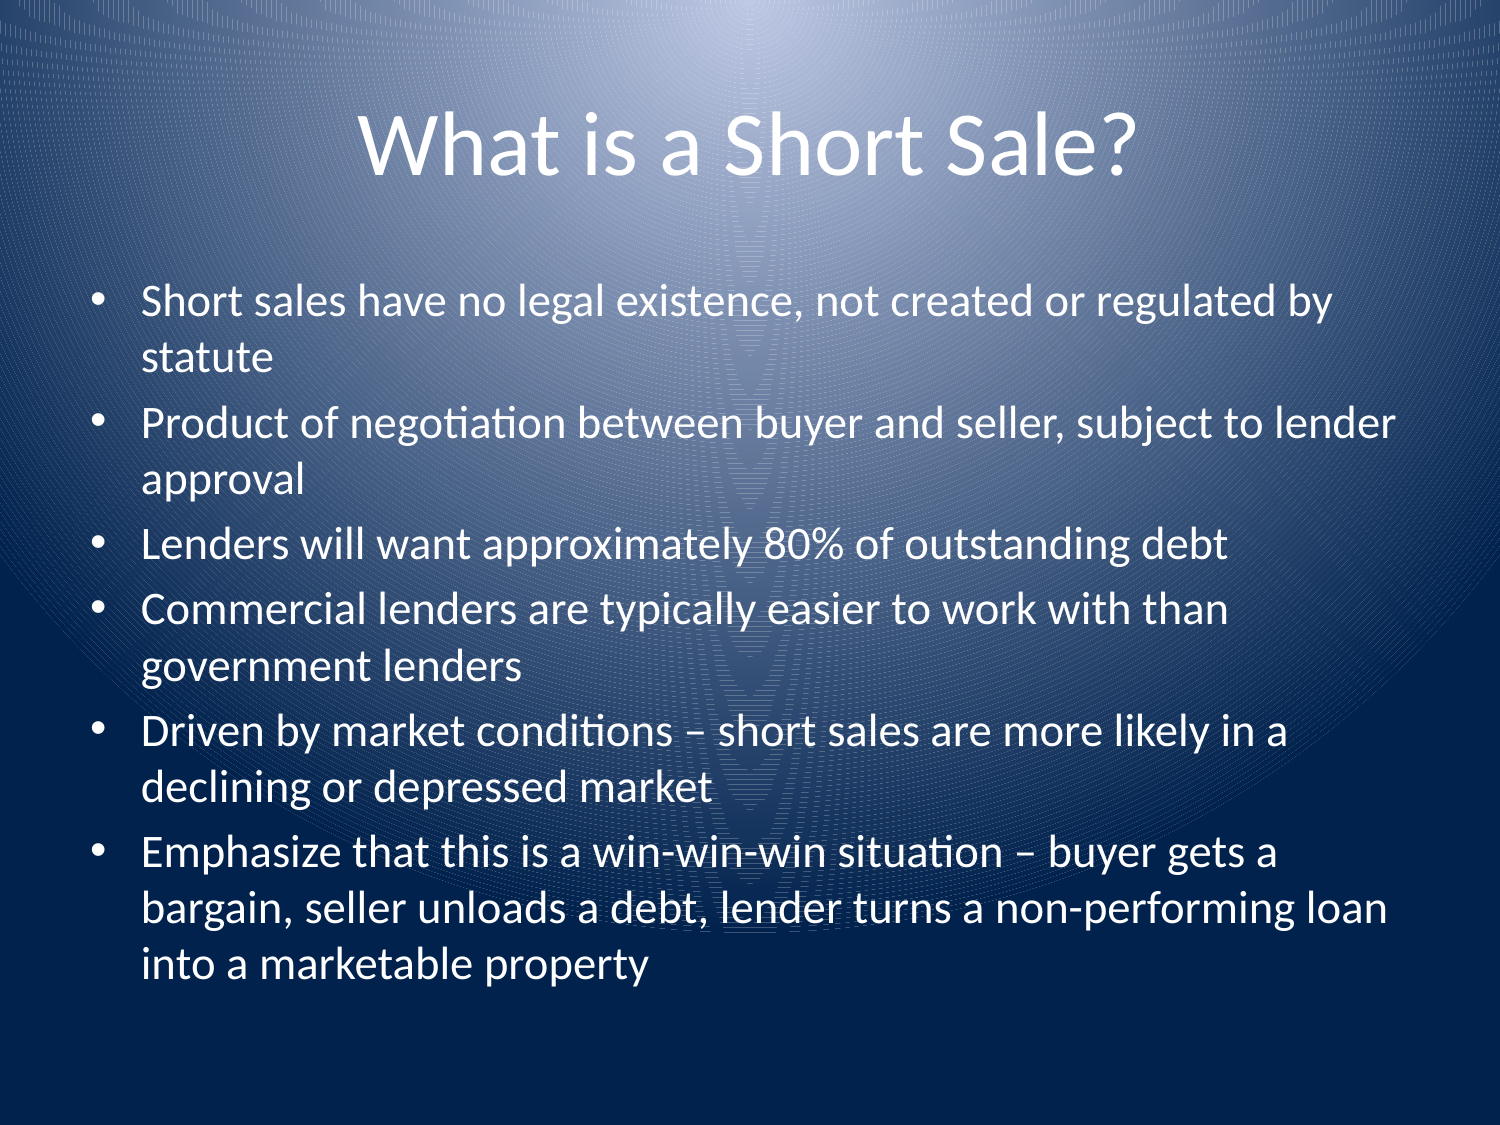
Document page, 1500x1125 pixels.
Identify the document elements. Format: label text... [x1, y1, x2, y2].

title What is a Short Sale? [75, 45, 1425, 233]
list Short sales have no legal existence, not created or regulated by statute Product of negotiation between buyer and seller, subject to lender approval Lenders will want approximately 80% of outstanding debt Commercial lenders are typically easier to work with than government lenders Driven by market conditions – short sales are more likely in a declining or depressed market Emphasize that this is a win-win-win situation – buyer gets a bargain, seller unloads a debt, lender turns a non-performing loan into a marketable property [75, 262, 1425, 1005]
